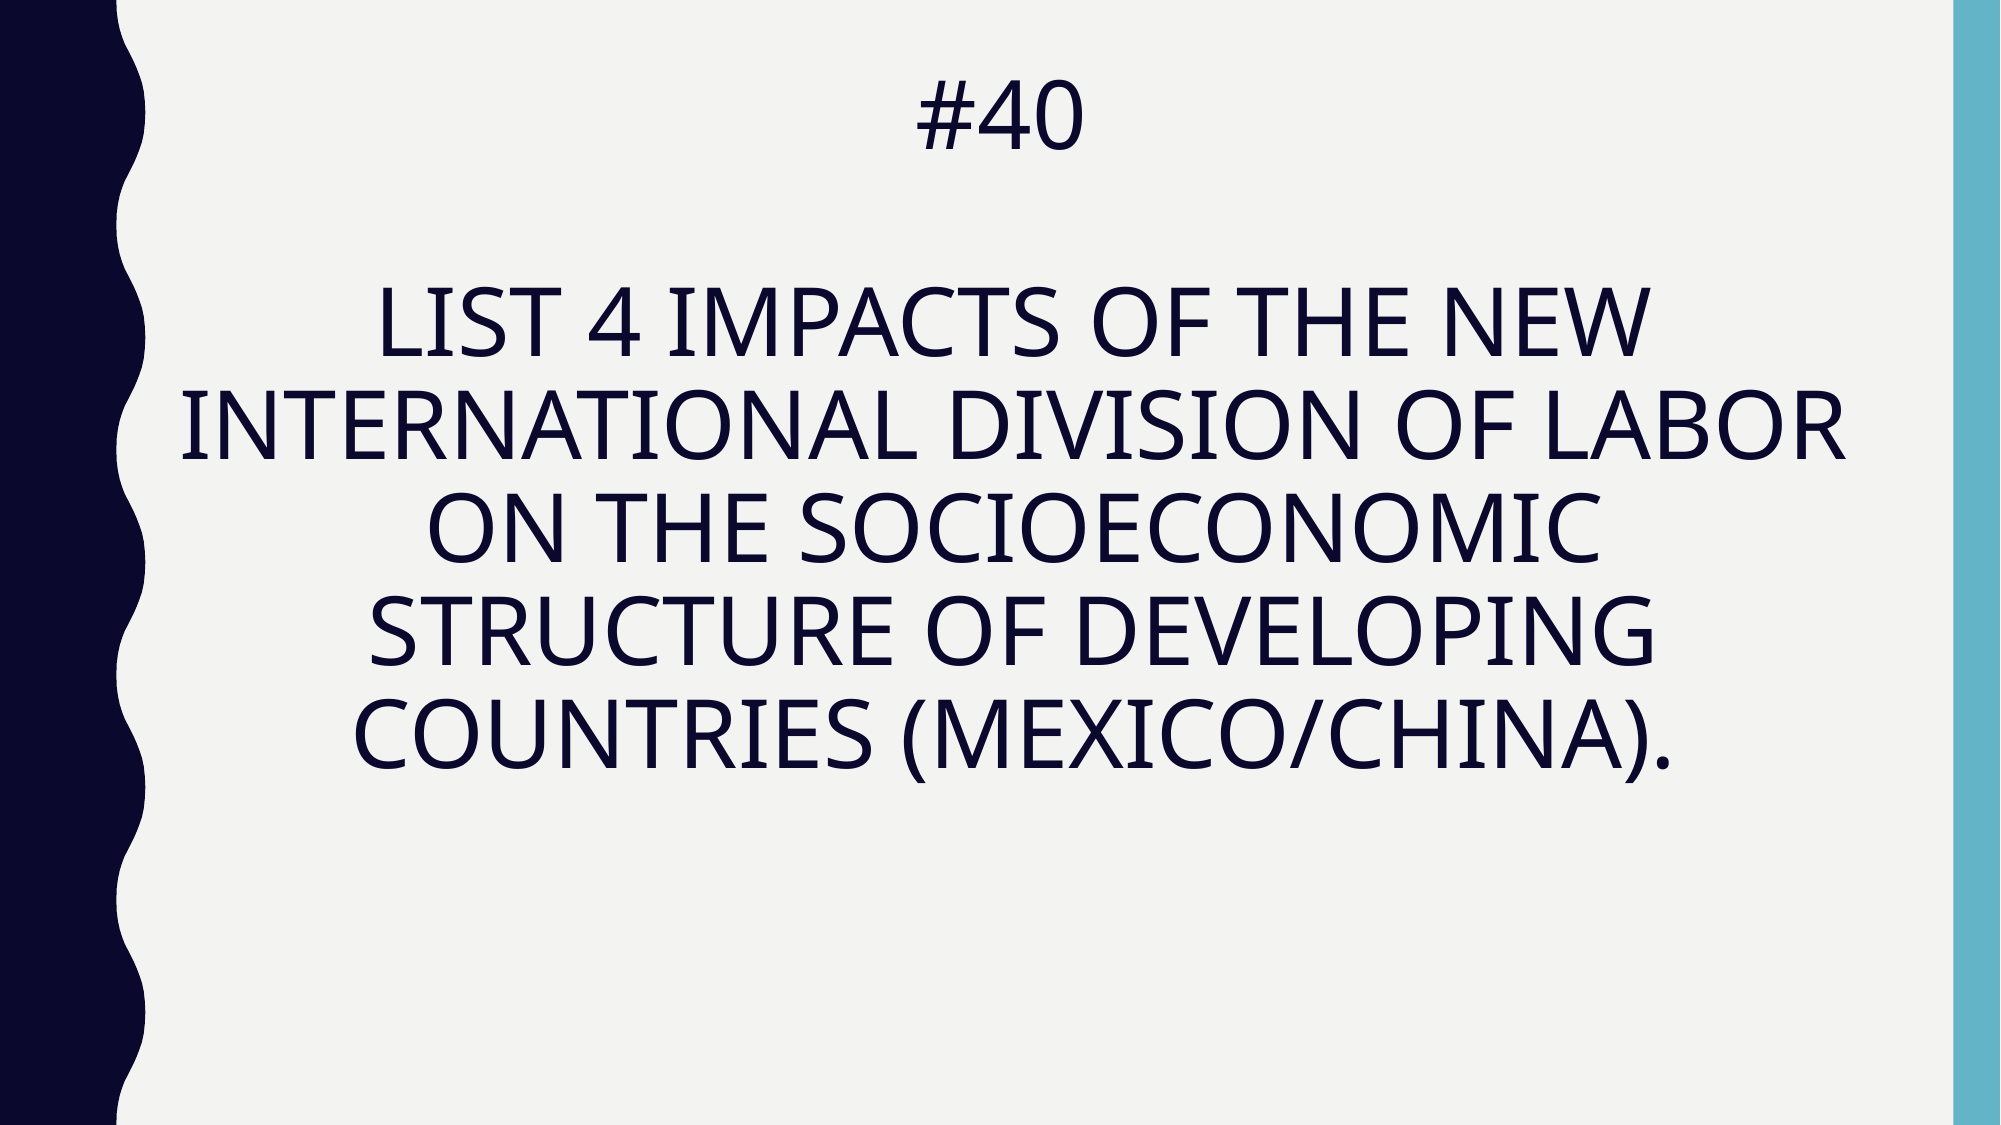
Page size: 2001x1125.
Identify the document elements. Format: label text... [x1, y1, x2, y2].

title #40 LIST 4 IMPACTS OF THE NEW INTERNATIONAL DIVISION OF LABOR ON THE SOCIOECONOMIC STRUCTURE OF DEVELOPING COUNTRIES (MEXICO/CHINA). [137, 59, 1890, 830]
